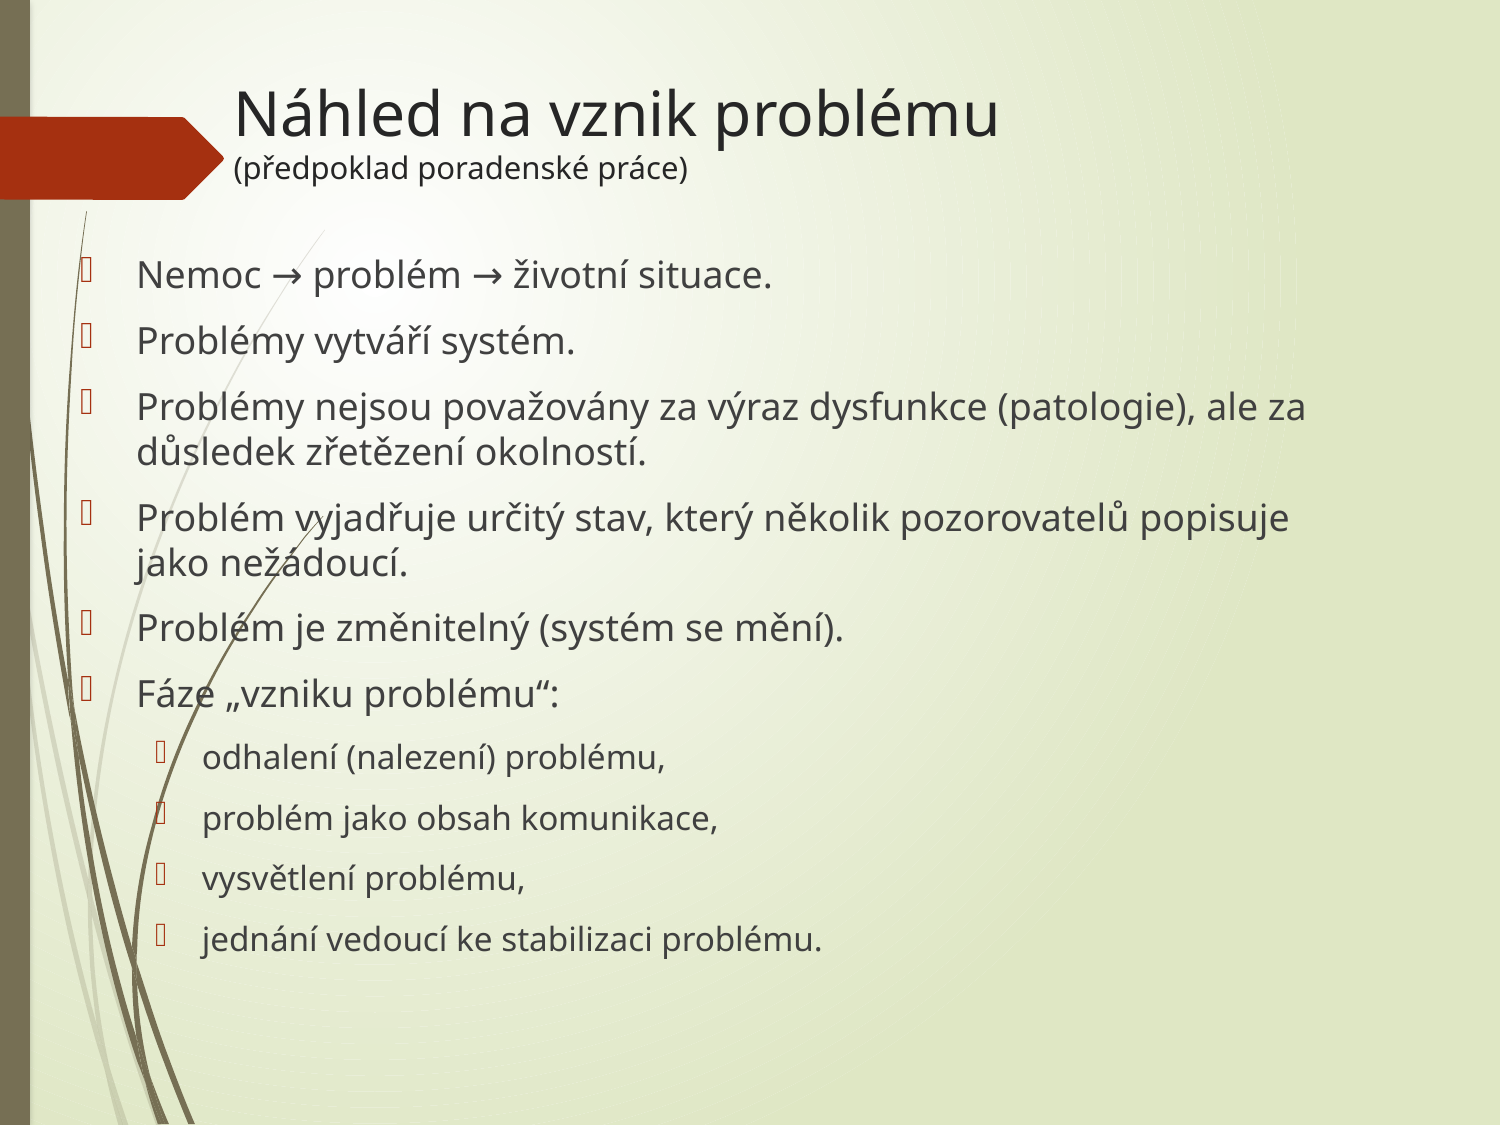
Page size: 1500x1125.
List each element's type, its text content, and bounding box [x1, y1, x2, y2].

list Nemoc → problém → životní situace. Problémy vytváří systém. Problémy nejsou považovány za výraz dysfunkce (patologie), ale za důsledek zřetězení okolností. Problém vyjadřuje určitý stav, který několik pozorovatelů popisuje jako nežádoucí. Problém je změnitelný (systém se mění). Fáze „vzniku problému“: odhalení (nalezení) problému, problém jako obsah komunikace, vysvětlení problému, jednání vedoucí ke stabilizaci problému. [64, 243, 1344, 1094]
title Náhled na vznik problému (předpoklad poradenské práce) [218, 66, 1140, 196]
